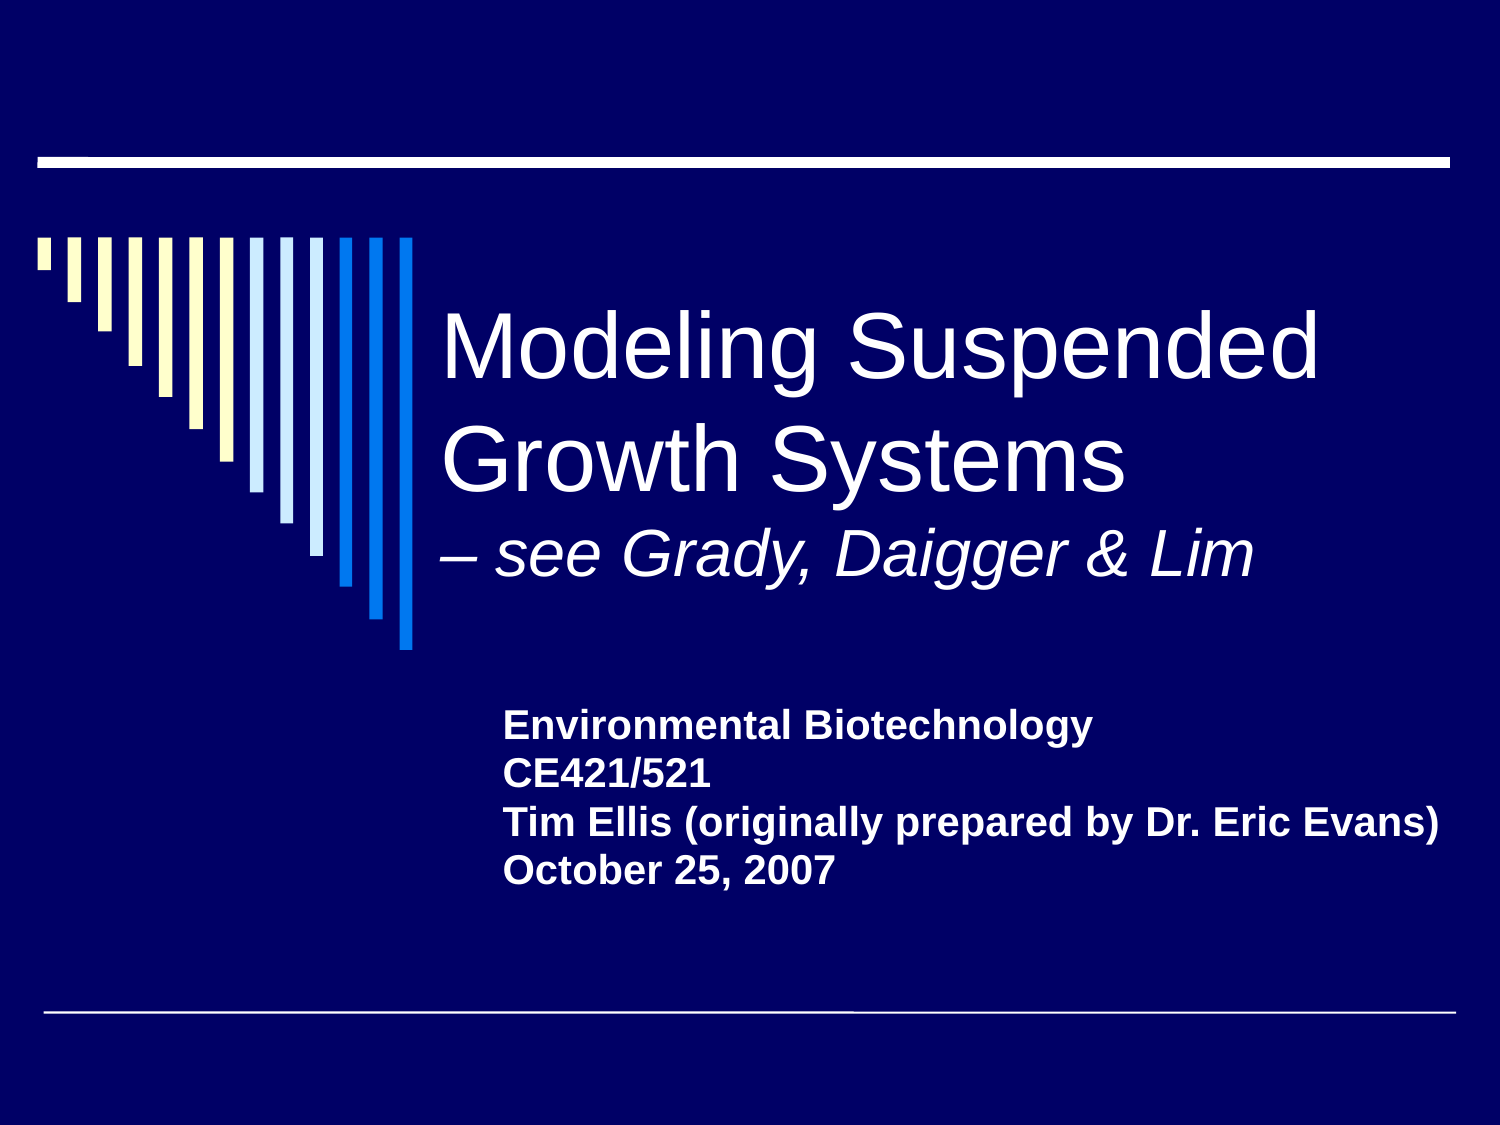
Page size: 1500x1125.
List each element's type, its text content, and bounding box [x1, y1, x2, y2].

title Modeling Suspended Growth Systems – see Grady, Daigger & Lim [424, 224, 1438, 651]
subtitle Environmental Biotechnology CE421/521 Tim Ellis (originally prepared by Dr. Eric Evans) October 25, 2007 [487, 699, 1500, 938]
